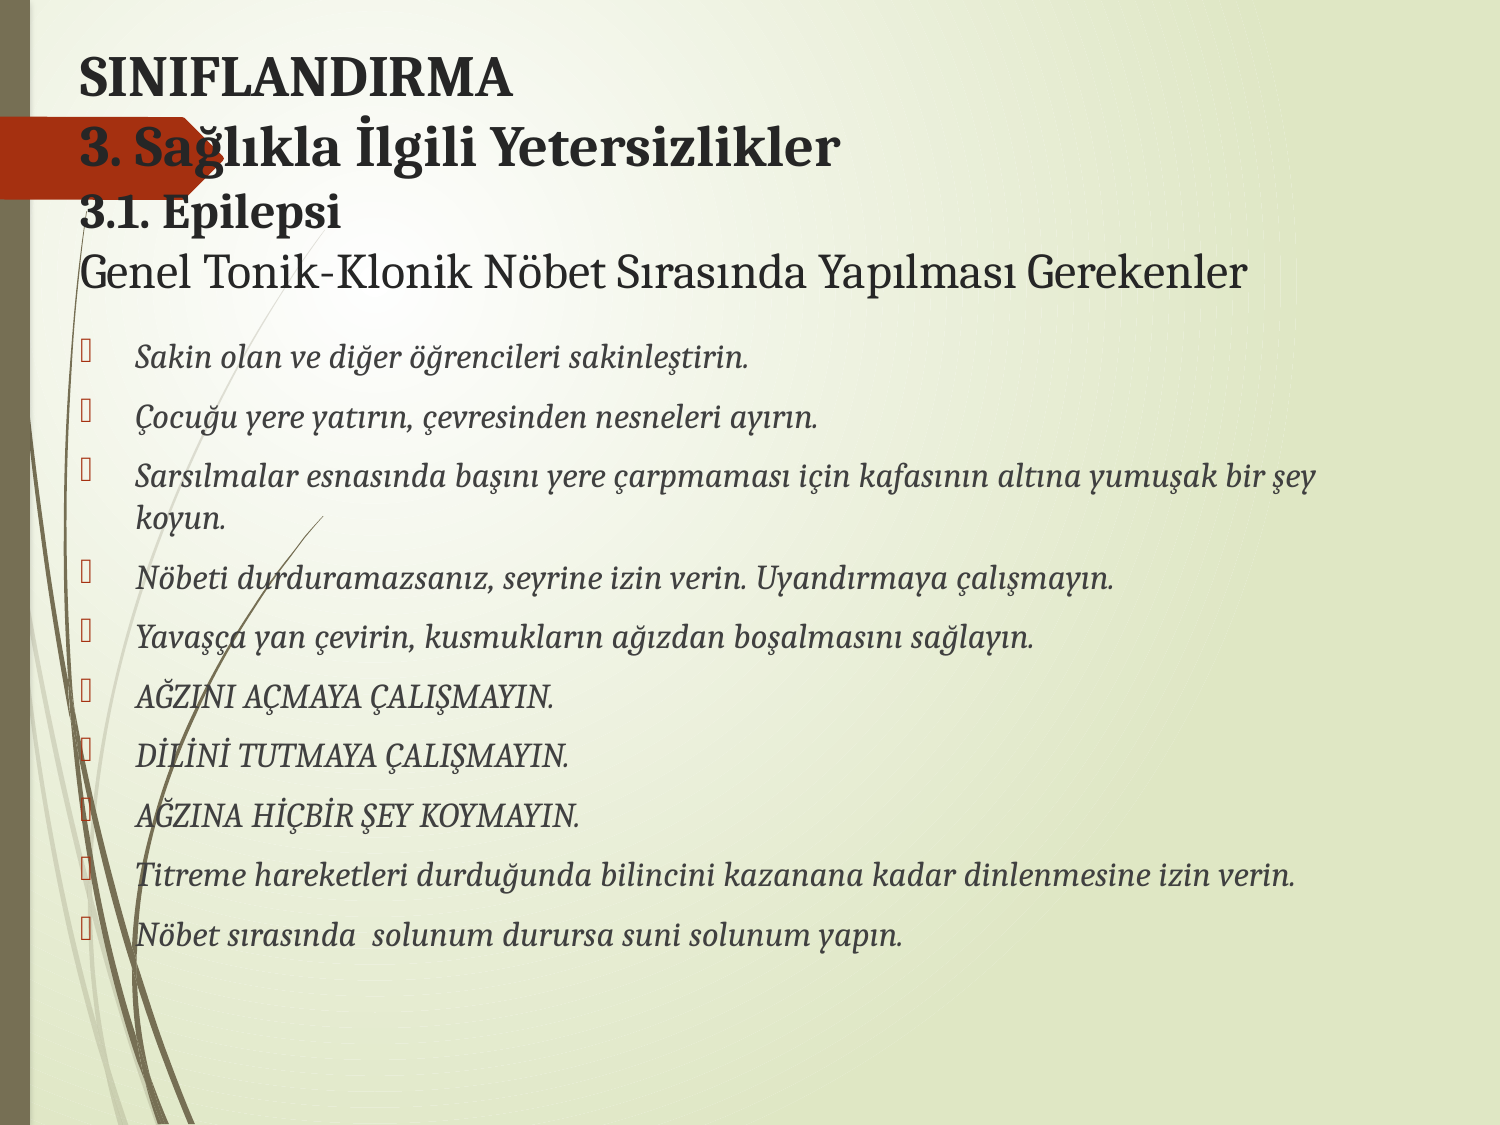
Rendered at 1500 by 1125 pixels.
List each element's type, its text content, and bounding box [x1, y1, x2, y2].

list Sakin olan ve diğer öğrencileri sakinleştirin. Çocuğu yere yatırın, çevresinden nesneleri ayırın. Sarsılmalar esnasında başını yere çarpmaması için kafasının altına yumuşak bir şey koyun. Nöbeti durduramazsanız, seyrine izin verin. Uyandırmaya çalışmayın. Yavaşça yan çevirin, kusmukların ağızdan boşalmasını sağlayın. AĞZINI AÇMAYA ÇALIŞMAYIN. DİLİNİ TUTMAYA ÇALIŞMAYIN. AĞZINA HİÇBİR ŞEY KOYMAYIN. Titreme hareketleri durduğunda bilincini kazanana kadar dinlenmesine izin verin. Nöbet sırasında solunum durursa suni solunum yapın. [64, 326, 1388, 963]
title SINIFLANDIRMA 3. Sağlıkla İlgili Yetersizlikler 3.1. Epilepsi Genel Tonik-Klonik Nöbet Sırasında Yapılması Gerekenler [64, 30, 1400, 268]
